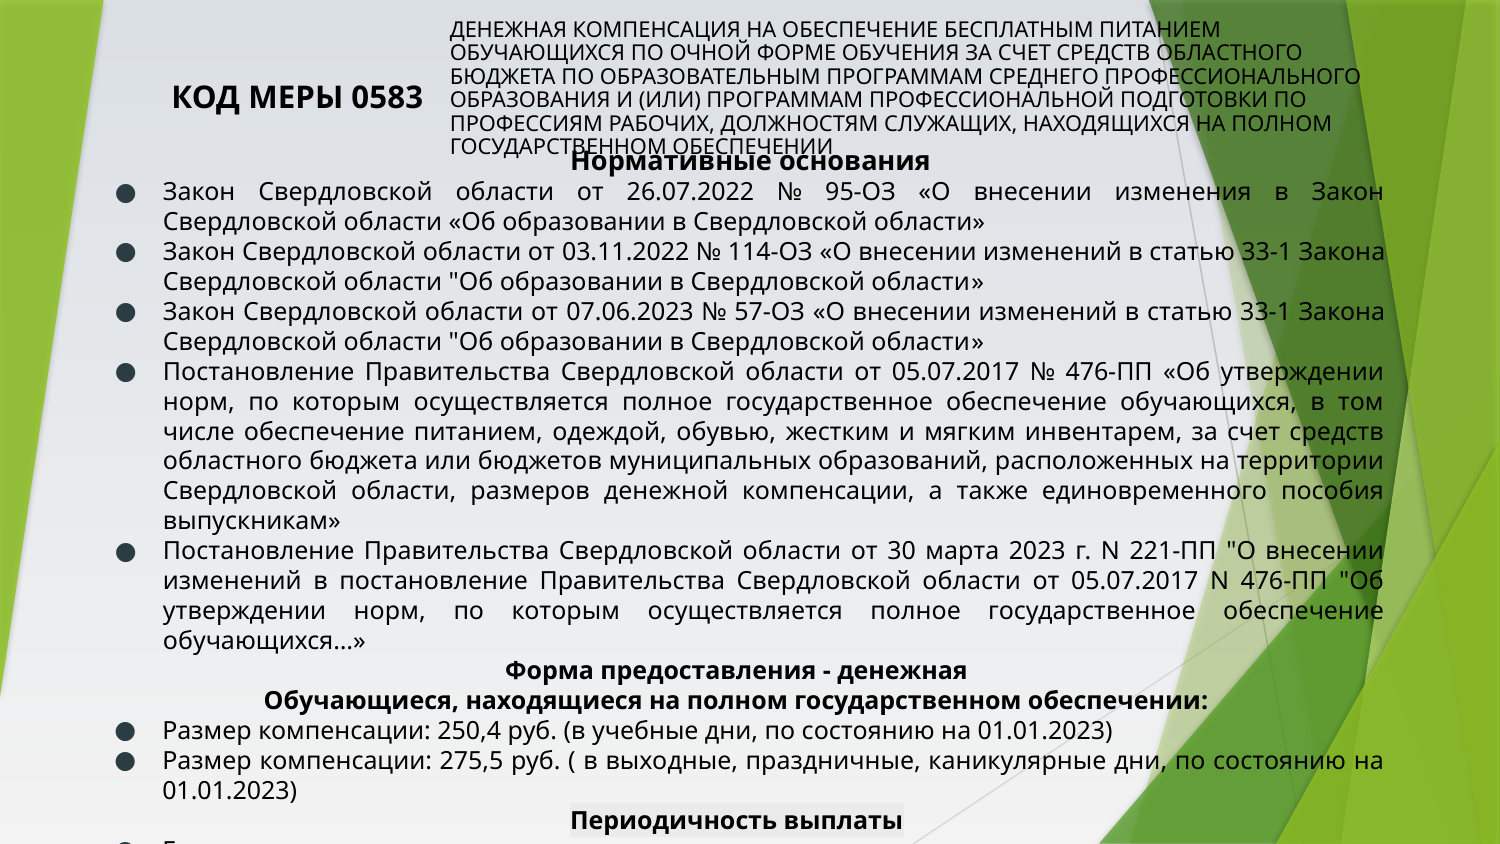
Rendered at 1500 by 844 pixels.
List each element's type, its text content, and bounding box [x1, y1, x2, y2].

text_box Нормативные основания Закон Свердловской области от 26.07.2022 № 95-ОЗ «О внесении изменения в Закон Свердловской области «Об образовании в Свердловской области» Закон Свердловской области от 03.11.2022 № 114-ОЗ «О внесении изменений в статью 33-1 Закона Свердловской области "Об образовании в Свердловской области» Закон Свердловской области от 07.06.2023 № 57-ОЗ «О внесении изменений в статью 33-1 Закона Свердловской области "Об образовании в Свердловской области» Постановление Правительства Свердловской области от 05.07.2017 № 476-ПП «Об утверждении норм, по которым осуществляется полное государственное обеспечение обучающихся, в том числе обеспечение питанием, одеждой, обувью, жестким и мягким инвентарем, за счет средств областного бюджета или бюджетов муниципальных образований, расположенных на территории Свердловской области, размеров денежной компенсации, а также единовременного пособия выпускникам» Постановление Правительства Свердловской области от 30 марта 2023 г. N 221-ПП "О внесении изменений в постановление Правительства Свердловской области от 05.07.2017 N 476-ПП "Об утверждении норм, по которым осуществляется полное государственное обеспечение обучающихся…» Форма предоставления - денежная Обучающиеся, находящиеся на полном государственном обеспечении: Размер компенсации: 250,4 руб. (в учебные дни, по состоянию на 01.01.2023) Размер компенсации: 275,5 руб. ( в выходные, праздничные, каникулярные дни, по состоянию на 01.01.2023) Периодичность выплаты Ежемесячно [76, 208, 1398, 776]
text_box КОД МЕРЫ 0583 [122, 31, 439, 162]
title ДЕНЕЖНАЯ КОМПЕНСАЦИЯ НА ОБЕСПЕЧЕНИЕ БЕСПЛАТНЫМ ПИТАНИЕМ ОБУЧАЮЩИХСЯ ПО ОЧНОЙ ФОРМЕ ОБУЧЕНИЯ ЗА СЧЕТ СРЕДСТВ ОБЛАСТНОГО БЮДЖЕТА ПО ОБРАЗОВАТЕЛЬНЫМ ПРОГРАММАМ СРЕДНЕГО ПРОФЕССИОНАЛЬНОГО ОБРАЗОВАНИЯ И (ИЛИ) ПРОГРАММАМ ПРОФЕССИОНАЛЬНОЙ ПОДГОТОВКИ ПО ПРОФЕССИЯМ РАБОЧИХ, ДОЛЖНОСТЯМ СЛУЖАЩИХ, НАХОДЯЩИХСЯ НА ПОЛНОМ ГОСУДАРСТВЕННОМ ОБЕСПЕЧЕНИИ [438, 16, 1384, 162]
